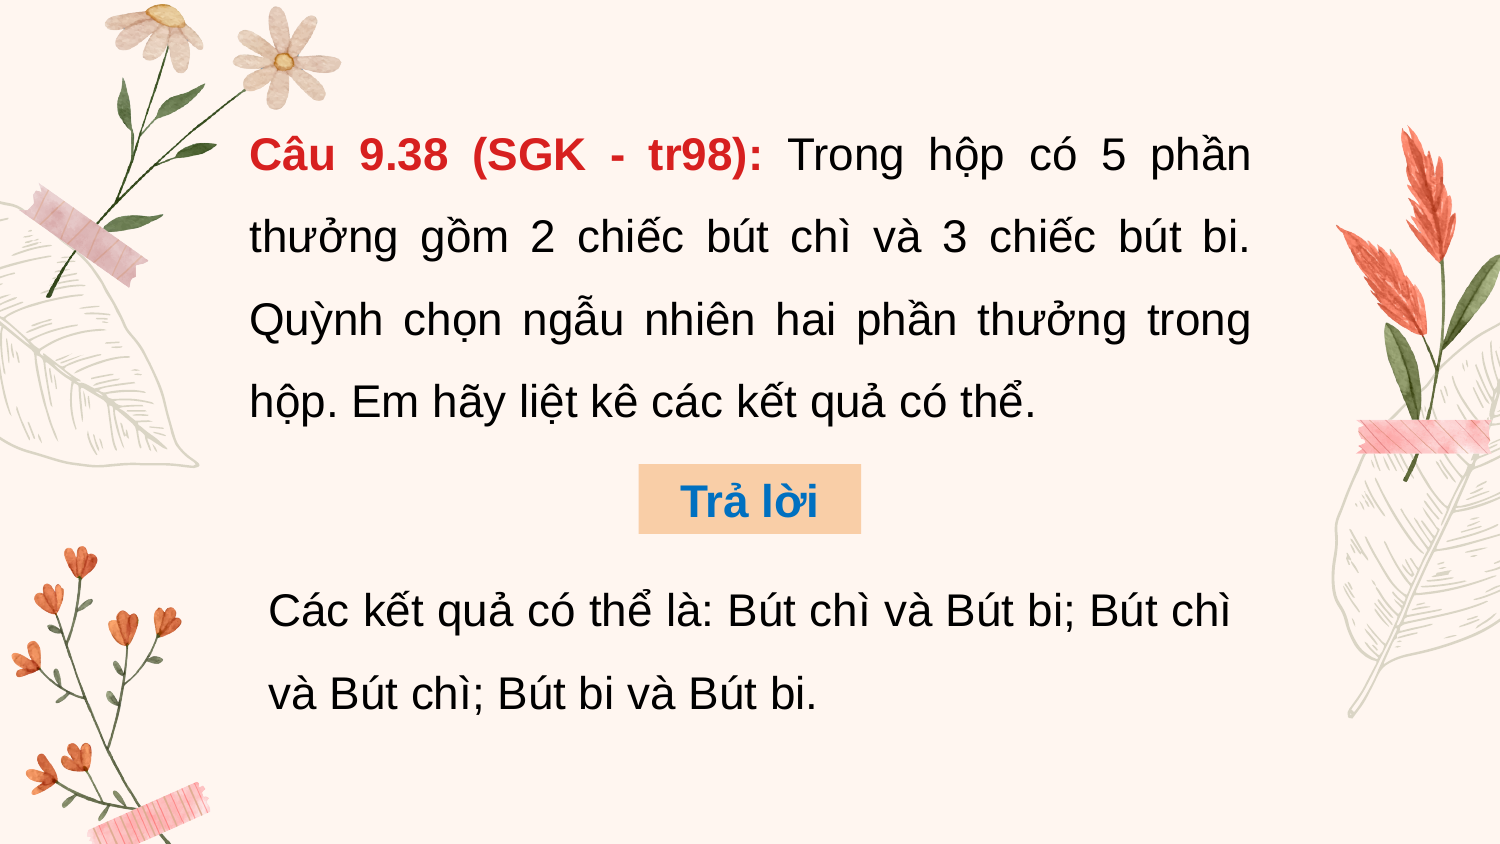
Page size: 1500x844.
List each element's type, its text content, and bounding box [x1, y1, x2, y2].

text_box Các kết quả có thể là: Bút chì và Bút bi; Bút chì và Bút chì; Bút bi và Bút bi. [352, 546, 1249, 726]
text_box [0, 437, 347, 844]
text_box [0, 0, 434, 439]
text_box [1153, 8, 1500, 592]
text_box Trả lời [638, 464, 862, 534]
text_box Câu 9.38 (SGK - tr98): Trong hộp có 5 phần thưởng gồm 2 chiếc bút chì và 3 chiếc bút bi. Quỳnh chọn ngẫu nhiên hai phần thưởng trong hộp. Em hãy liệt kê các kết quả có thể. [438, 89, 1148, 435]
